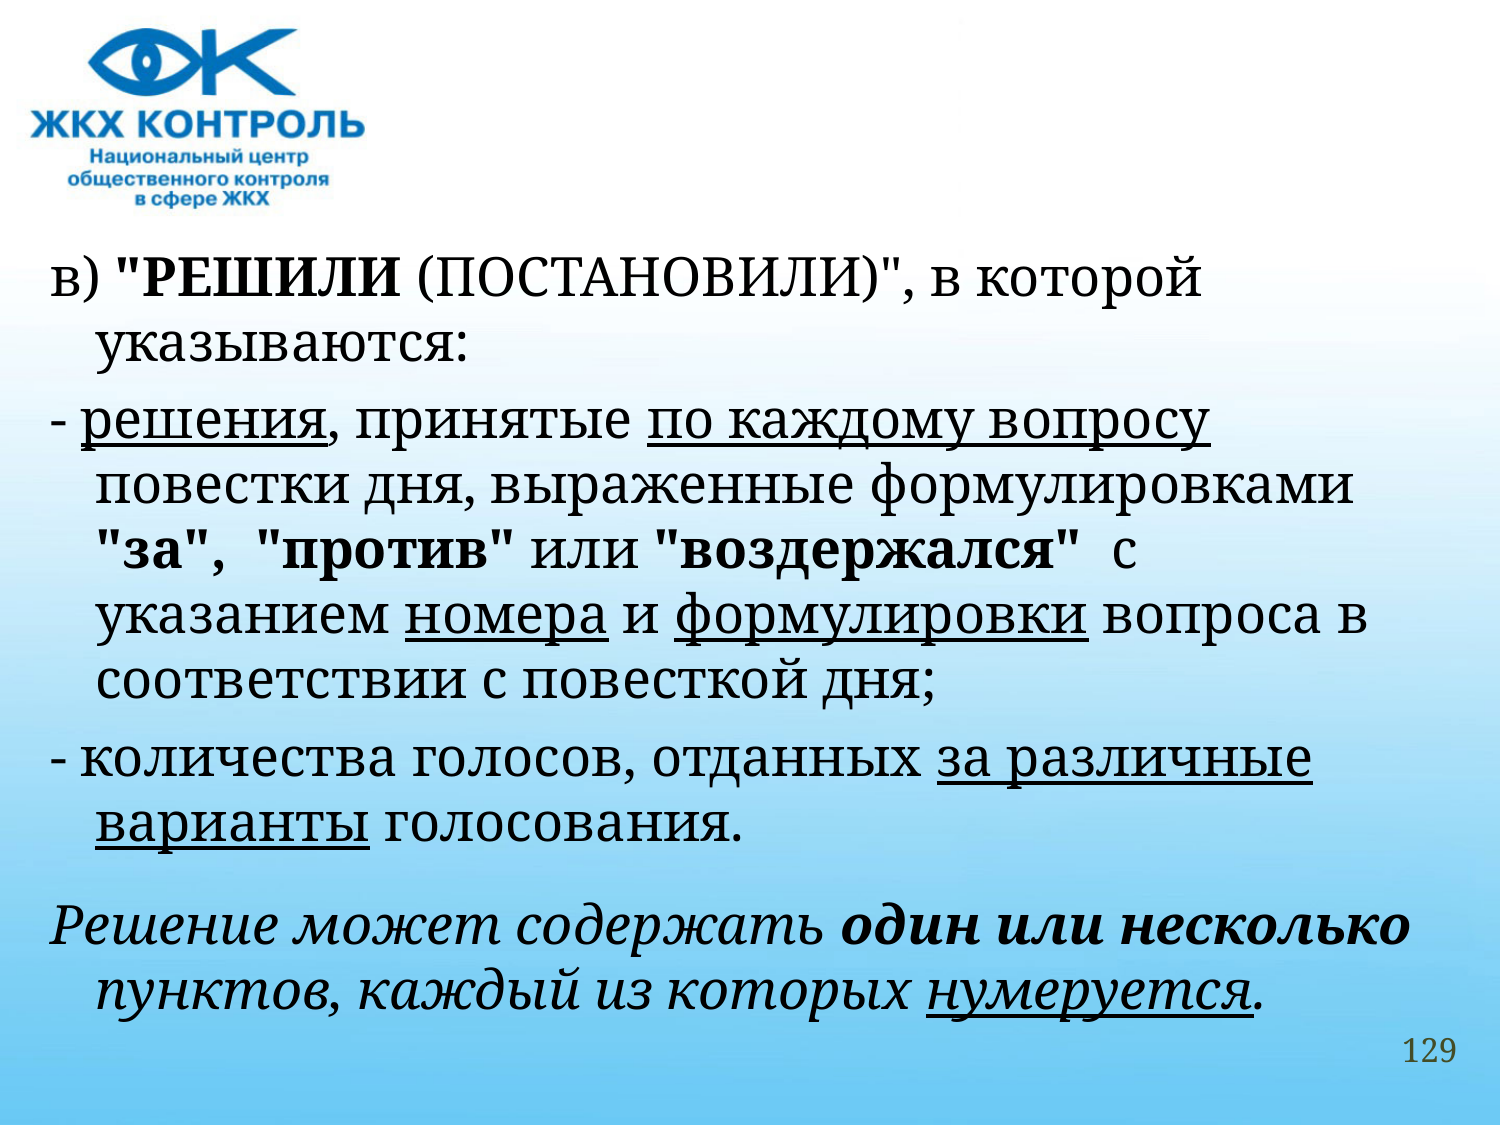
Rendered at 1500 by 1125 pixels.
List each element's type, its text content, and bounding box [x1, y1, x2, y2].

slide_number 129 [1379, 1014, 1480, 1089]
picture [0, 0, 1500, 1125]
list в) "РЕШИЛИ (ПОСТАНОВИЛИ)", в которой указываются: - решения, принятые по каждому вопросу повестки дня, выраженные формулировками "за", "против" или "воздержался" с указанием номера и формулировки вопроса в соответствии с повесткой дня; - количества голосов, отданных за различные варианты голосования. Решение может содержать один или несколько пунктов, каждый из которых нумеруется. [35, 234, 1430, 1067]
